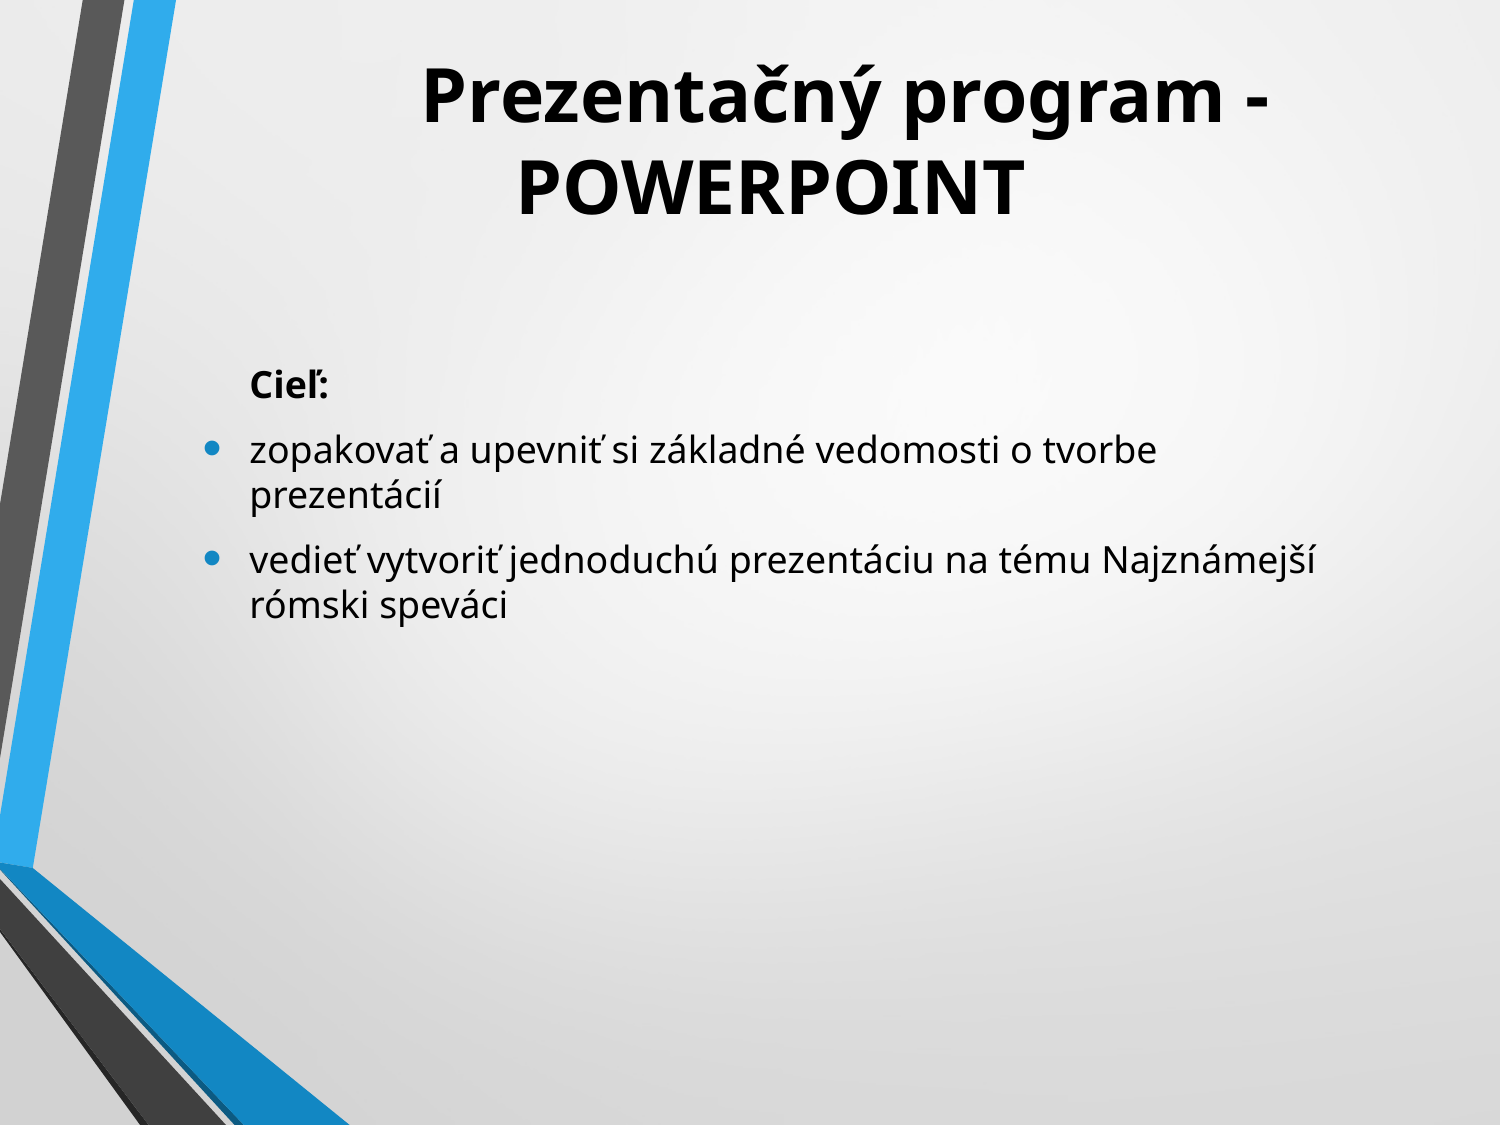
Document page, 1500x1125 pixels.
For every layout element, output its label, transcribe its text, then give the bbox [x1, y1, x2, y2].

list Cieľ: zopakovať a upevniť si základné vedomosti o tvorbe prezentácií vedieť vytvoriť jednoduchú prezentáciu na tému Najznámejší rómski speváci [187, 293, 1353, 693]
title Prezentačný program - POWERPOINT [41, 43, 1500, 225]
